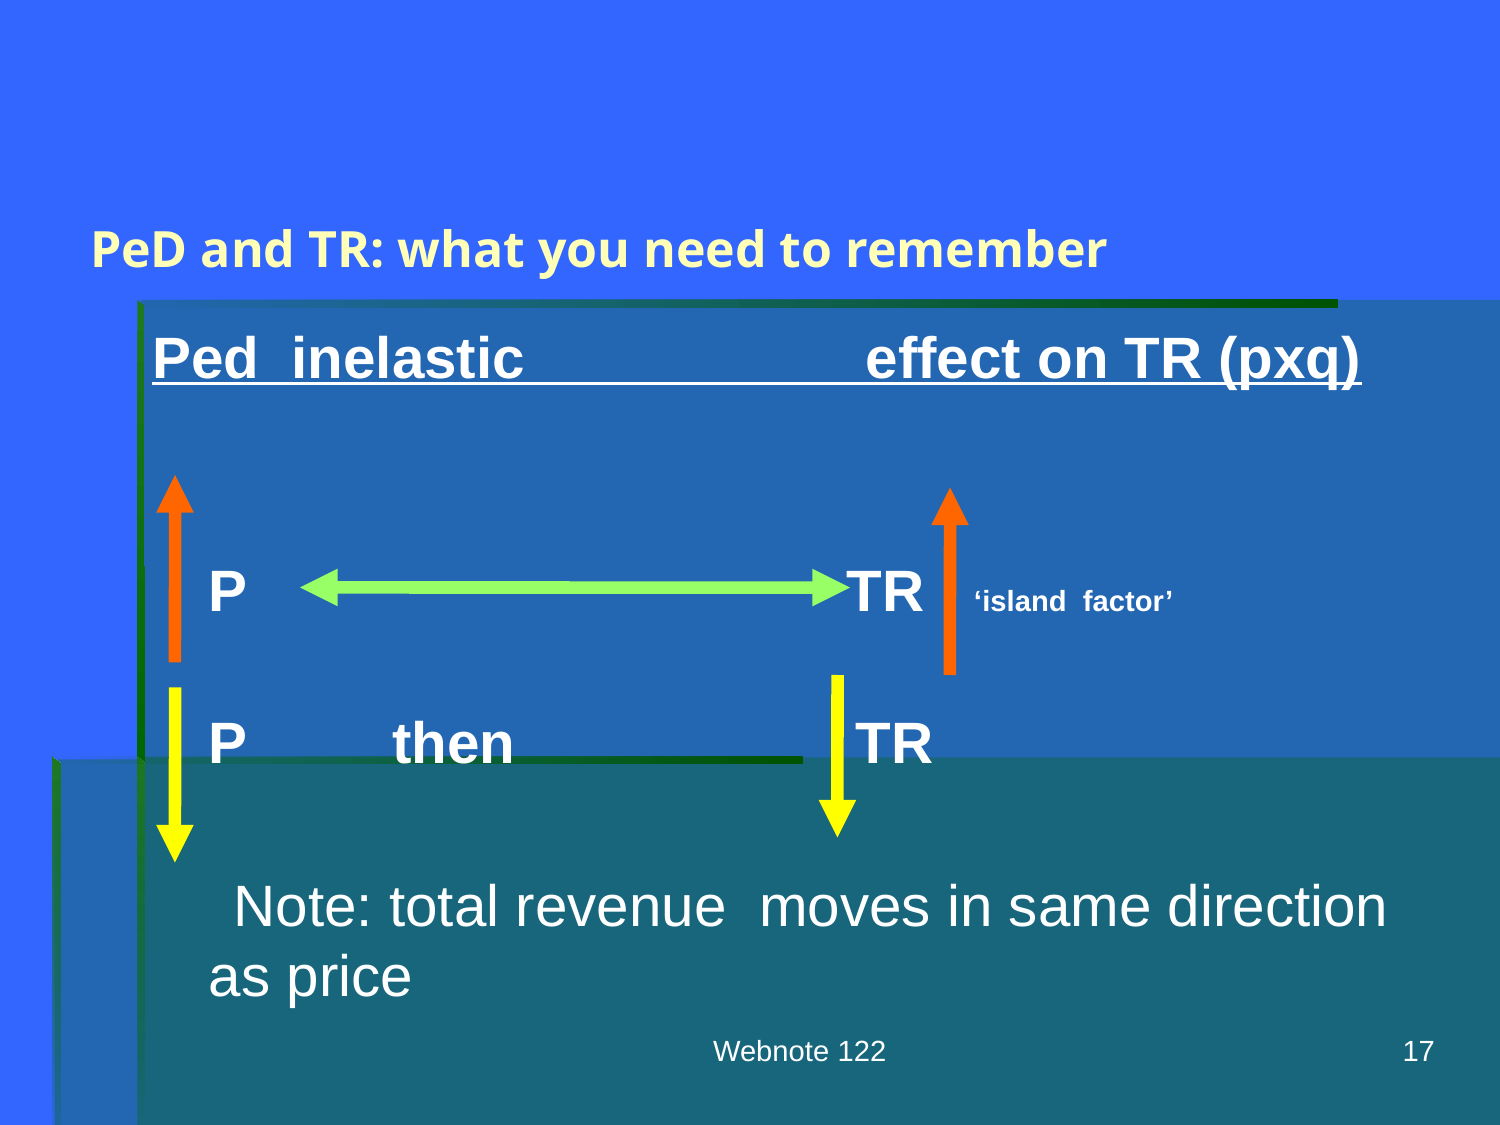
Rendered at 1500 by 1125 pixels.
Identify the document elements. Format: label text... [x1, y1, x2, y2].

list Ped inelastic effect on TR (pxq) P TR ‘island factor’ P then TR Note: total revenue moves in same direction as price [137, 312, 1452, 1001]
text_box [300, 581, 850, 594]
slide_number 17 [1137, 1024, 1451, 1103]
text_box [831, 674, 844, 838]
text_box [943, 487, 957, 676]
title PeD and TR: what you need to remember [74, 39, 1451, 276]
text_box [168, 474, 182, 663]
footer Webnote 122 [562, 1024, 1038, 1103]
text_box [168, 687, 182, 863]
